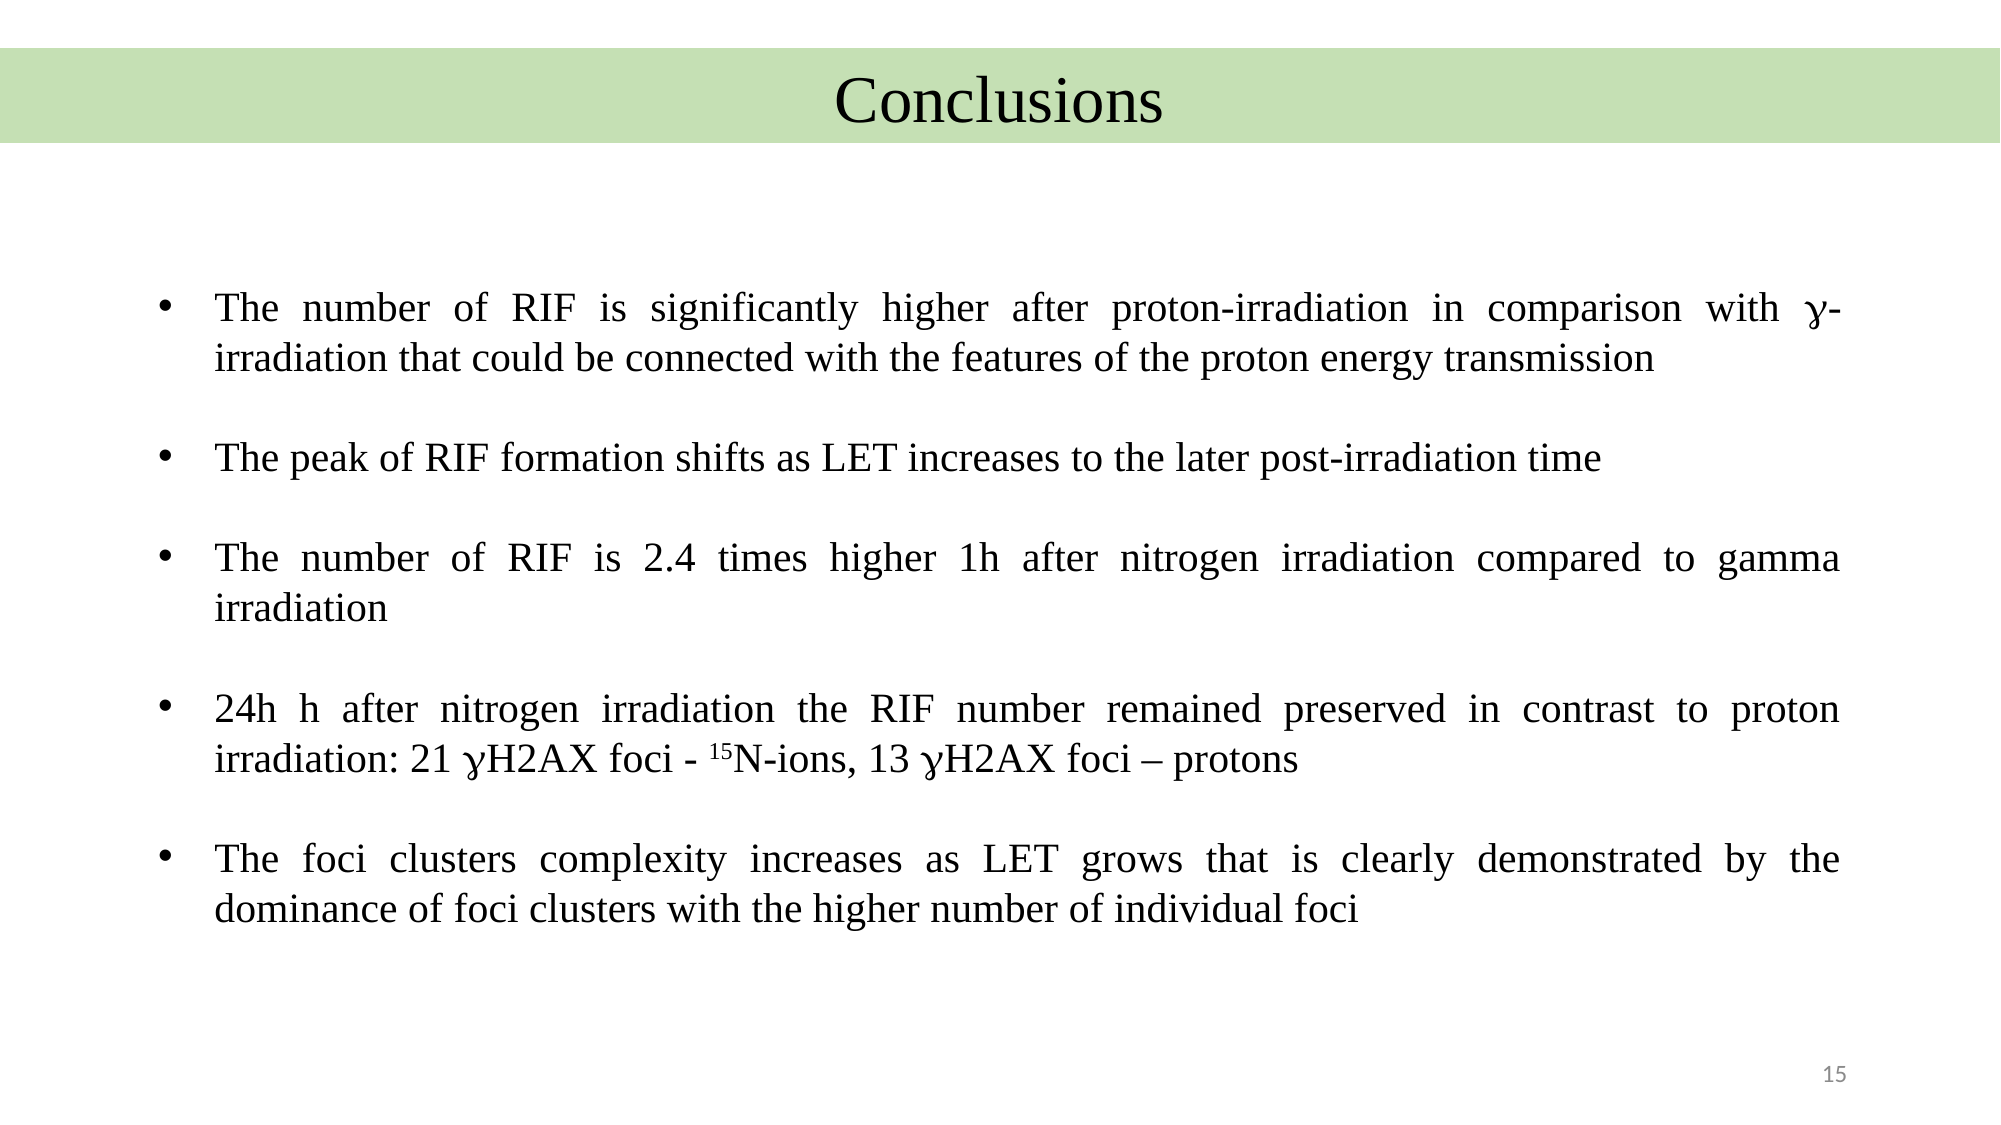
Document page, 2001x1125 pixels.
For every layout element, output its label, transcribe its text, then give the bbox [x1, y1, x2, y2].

slide_number 15 [1412, 1042, 1863, 1103]
text_box The number of RIF is significantly higher after proton-irradiation in comparison with g-irradiation that could be connected with the features of the proton energy transmission The peak of RIF formation shifts as LET increases to the later post-irradiation time The number of RIF is 2.4 times higher 1h after nitrogen irradiation compared to gamma irradiation 24h h after nitrogen irradiation the RIF number remained preserved in contrast to proton irradiation: 21 gH2AX foci - 15N-ions, 13 gH2AX foci – protons The foci clusters complexity increases as LET grows that is clearly demonstrated by the dominance of foci clusters with the higher number of individual foci [143, 272, 1857, 938]
text_box Conclusions [0, 48, 2000, 143]
